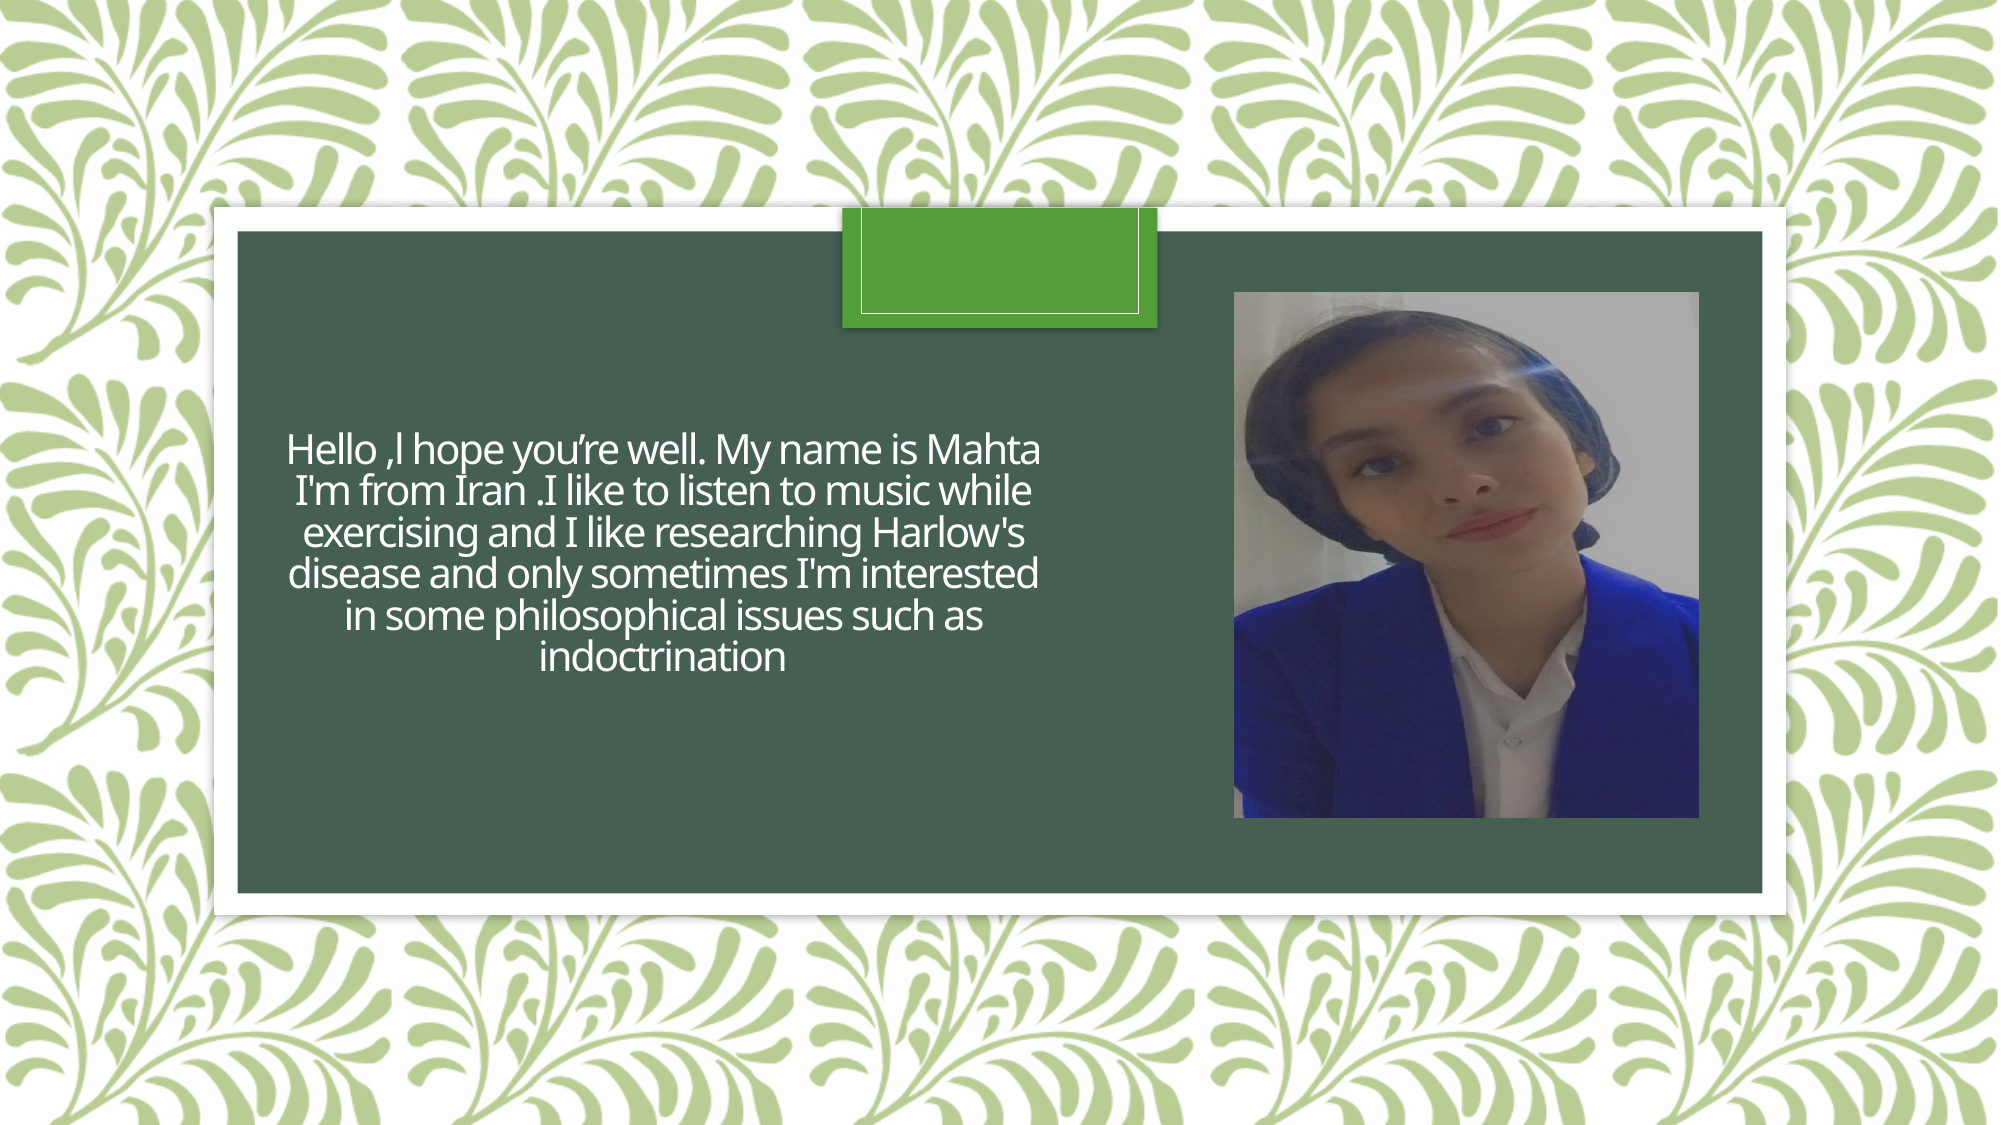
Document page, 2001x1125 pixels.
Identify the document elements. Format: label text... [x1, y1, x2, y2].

title Hello ,l hope you’re well. My name is Mahta I'm from Iran .I like to listen to music while exercising and I like researching Harlow's disease and only sometimes I'm interested in some philosophical issues such as indoctrination [256, 343, 1070, 769]
picture [1234, 292, 1699, 818]
